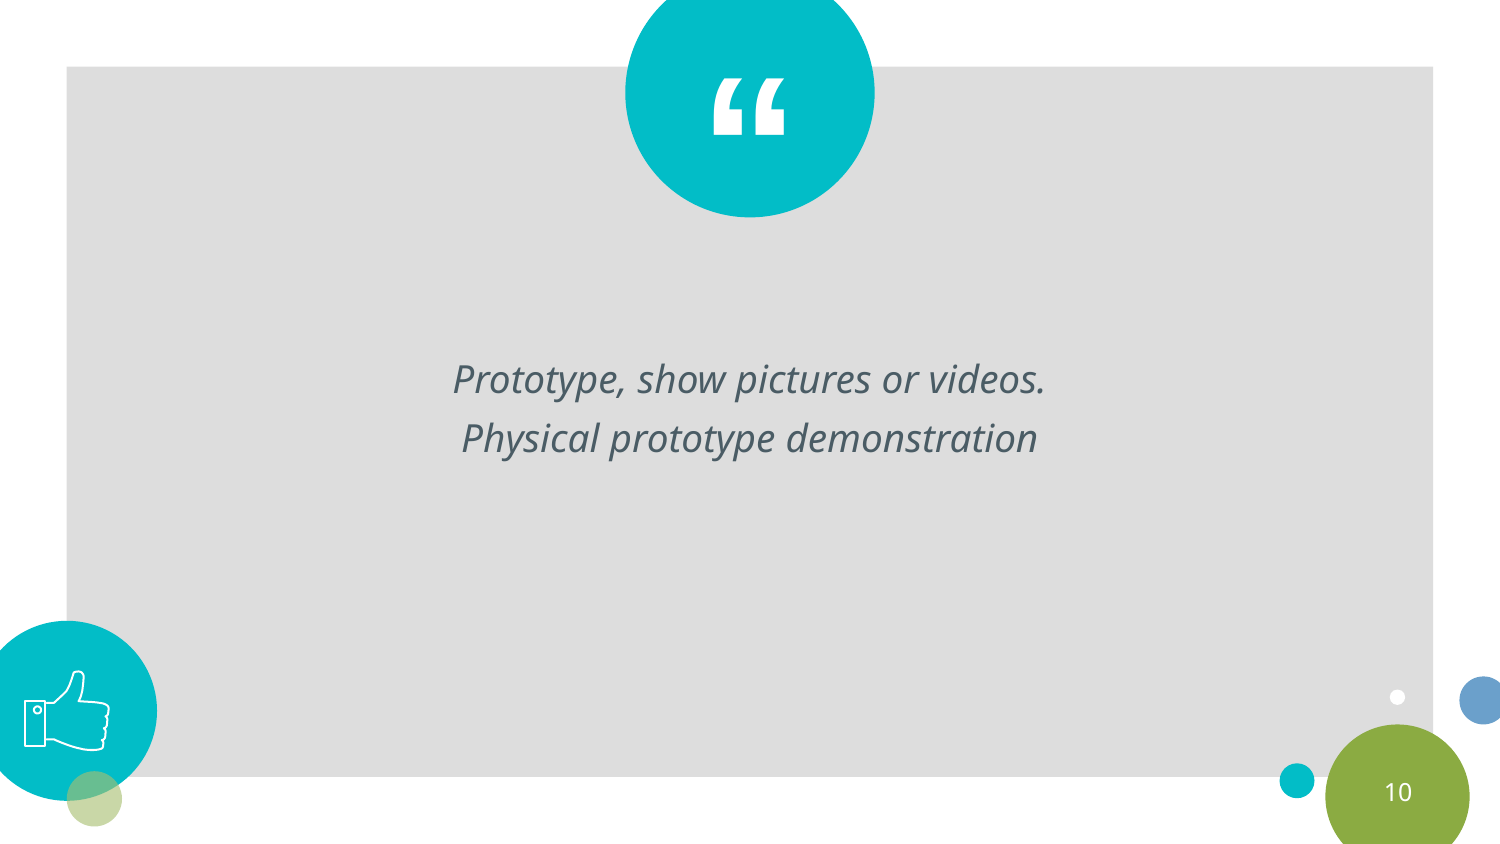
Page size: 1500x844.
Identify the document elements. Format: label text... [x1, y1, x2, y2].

list Prototype, show pictures or videos. Physical prototype demonstration [203, 339, 1297, 476]
slide_number 10 [1367, 763, 1428, 824]
